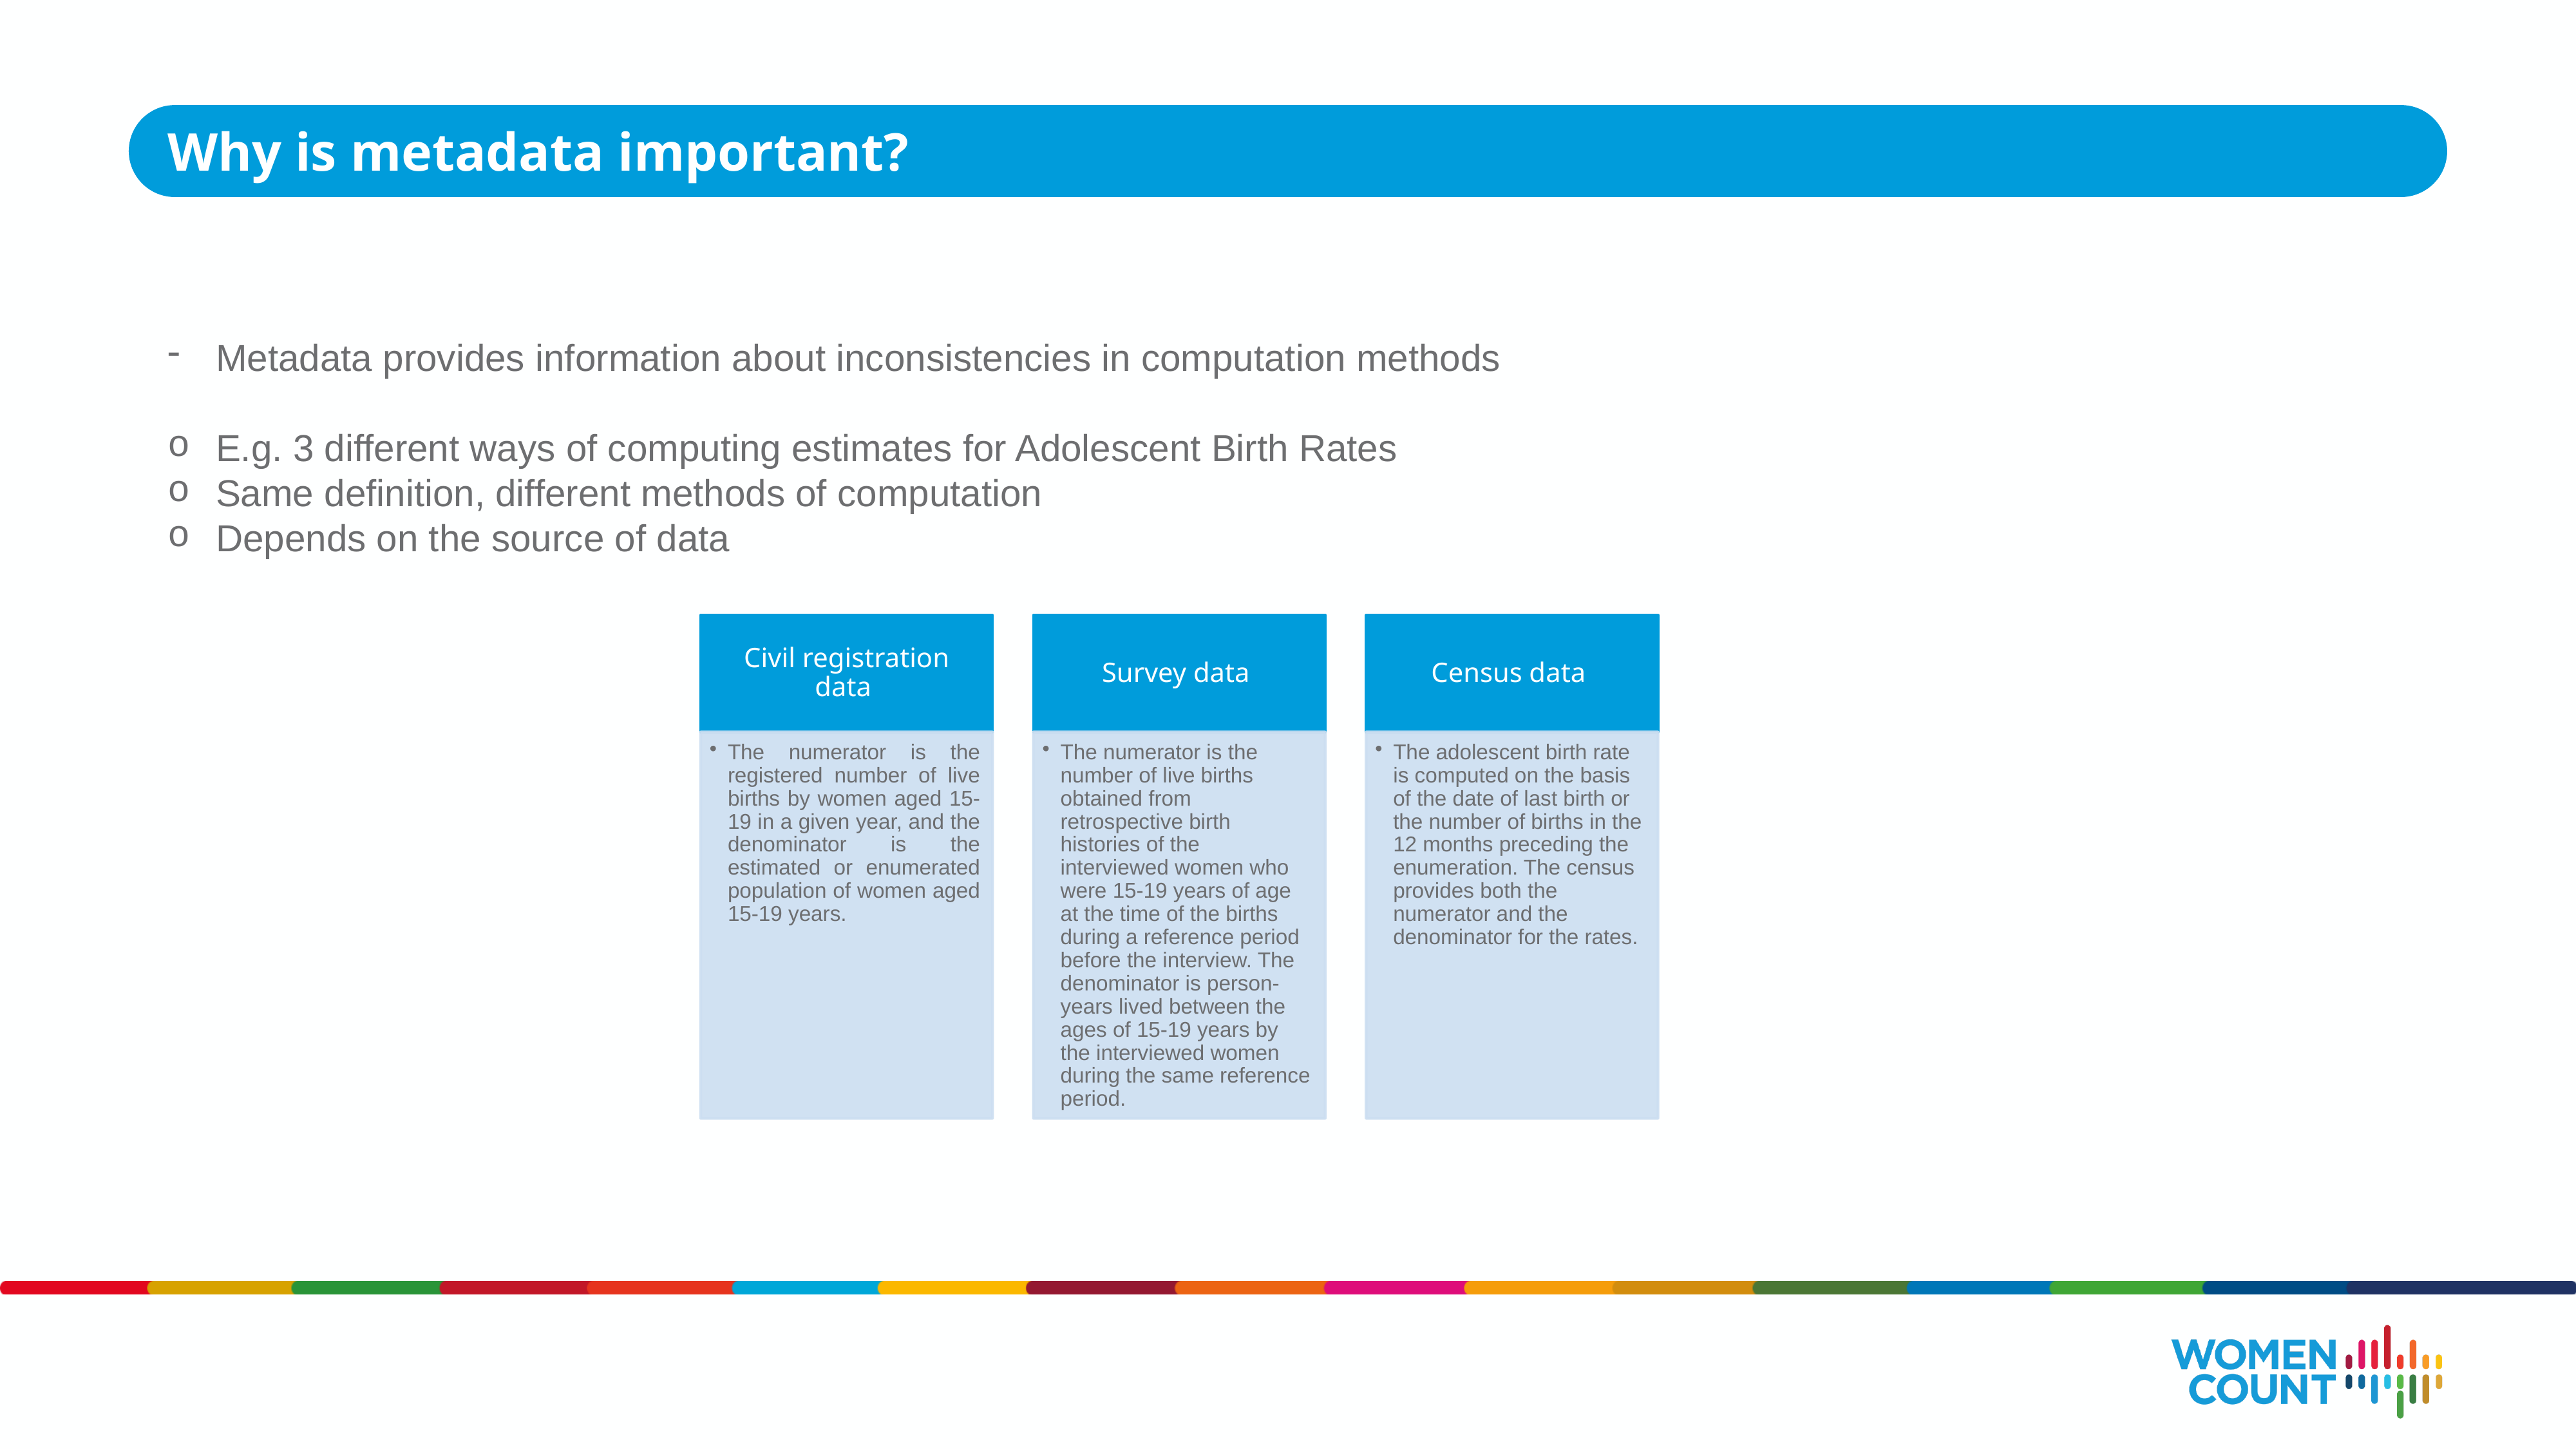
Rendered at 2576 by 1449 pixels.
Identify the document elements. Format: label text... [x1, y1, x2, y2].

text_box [700, 594, 1659, 1139]
list Metadata provides information about inconsistencies in computation methods E.g. 3 different ways of computing estimates for Adolescent Birth Rates Same definition, different methods of computation Depends on the source of data [167, 334, 2411, 562]
list Why is metadata important? [167, 119, 2411, 245]
